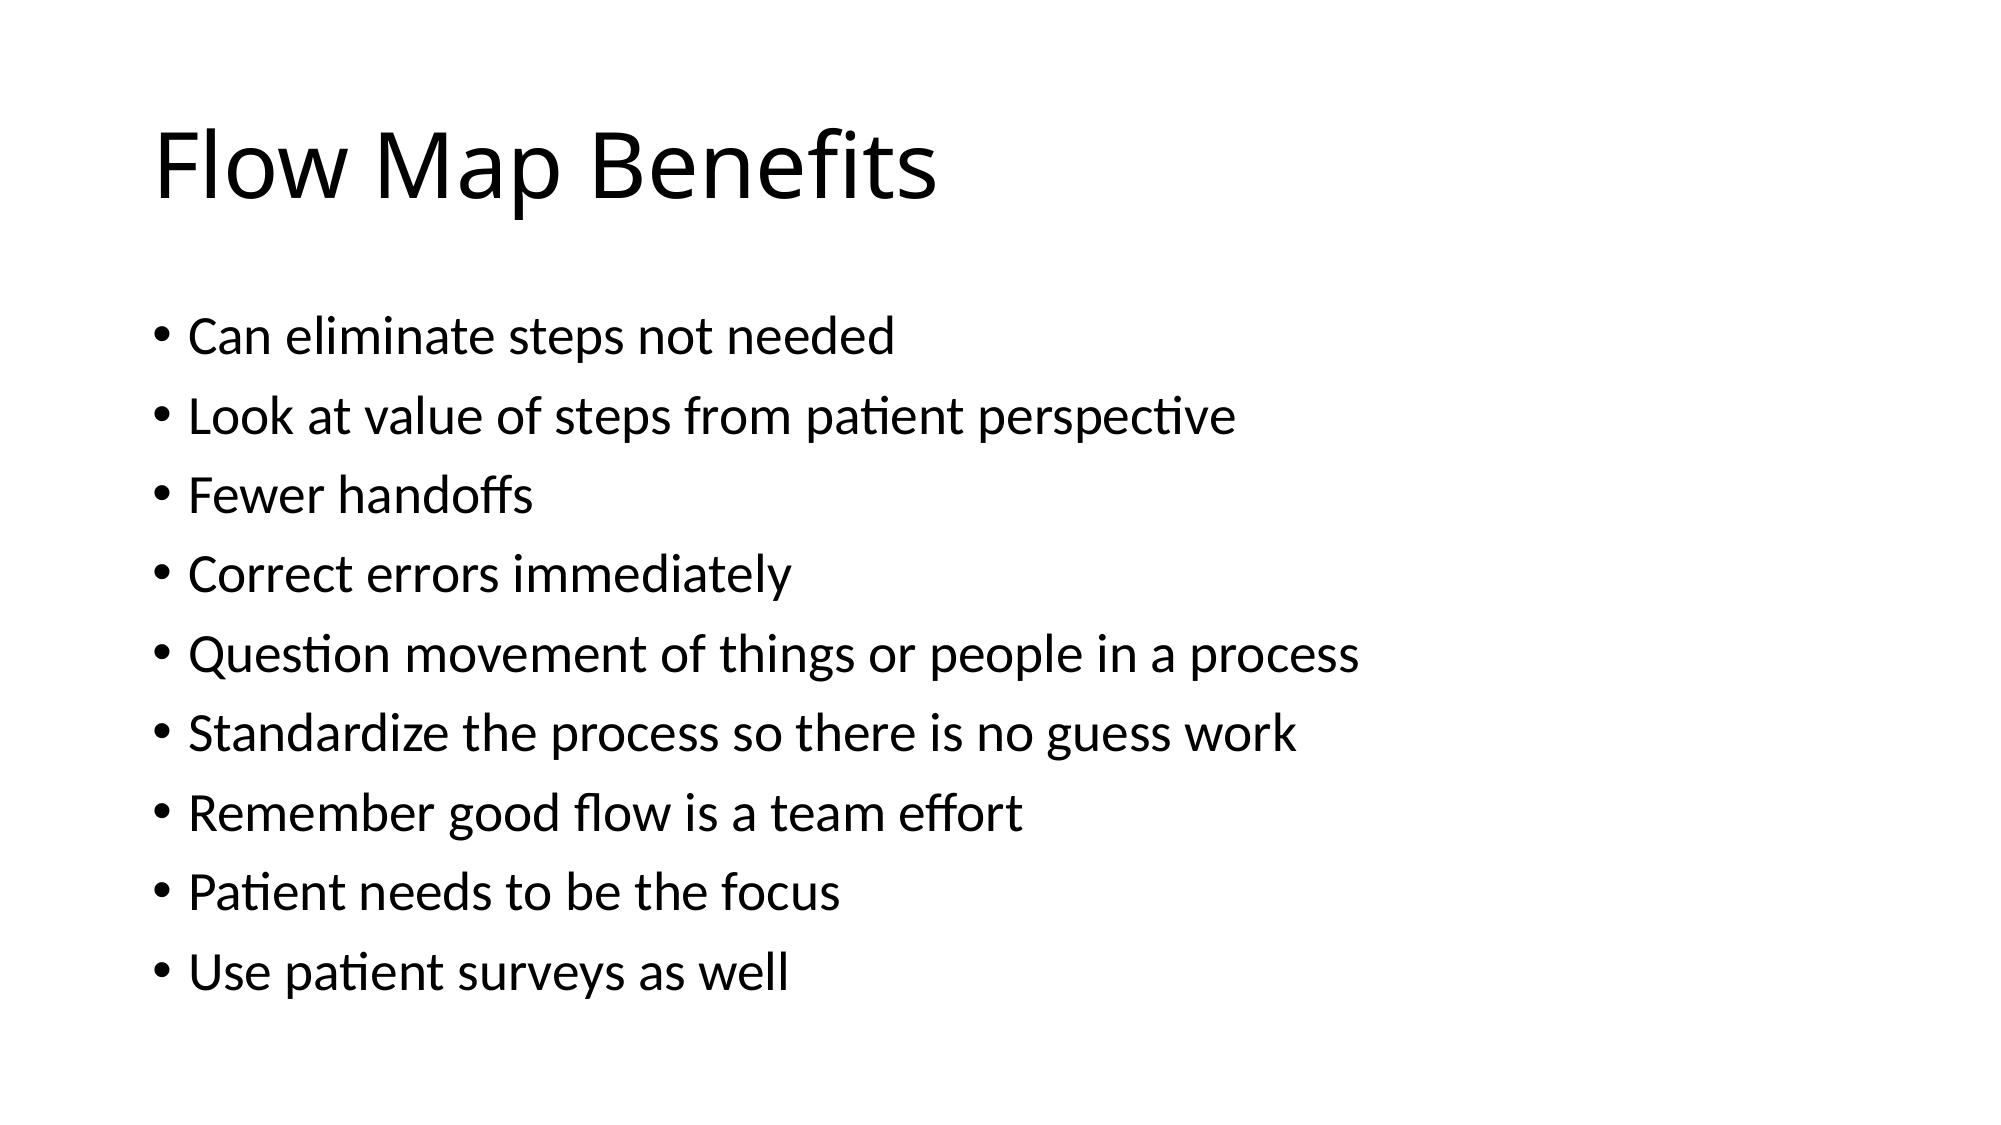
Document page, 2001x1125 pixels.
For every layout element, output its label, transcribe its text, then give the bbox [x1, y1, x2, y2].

title Flow Map Benefits [137, 59, 1863, 278]
list Can eliminate steps not needed Look at value of steps from patient perspective Fewer handoffs Correct errors immediately Question movement of things or people in a process Standardize the process so there is no guess work Remember good flow is a team effort Patient needs to be the focus Use patient surveys as well [137, 299, 1863, 1014]
